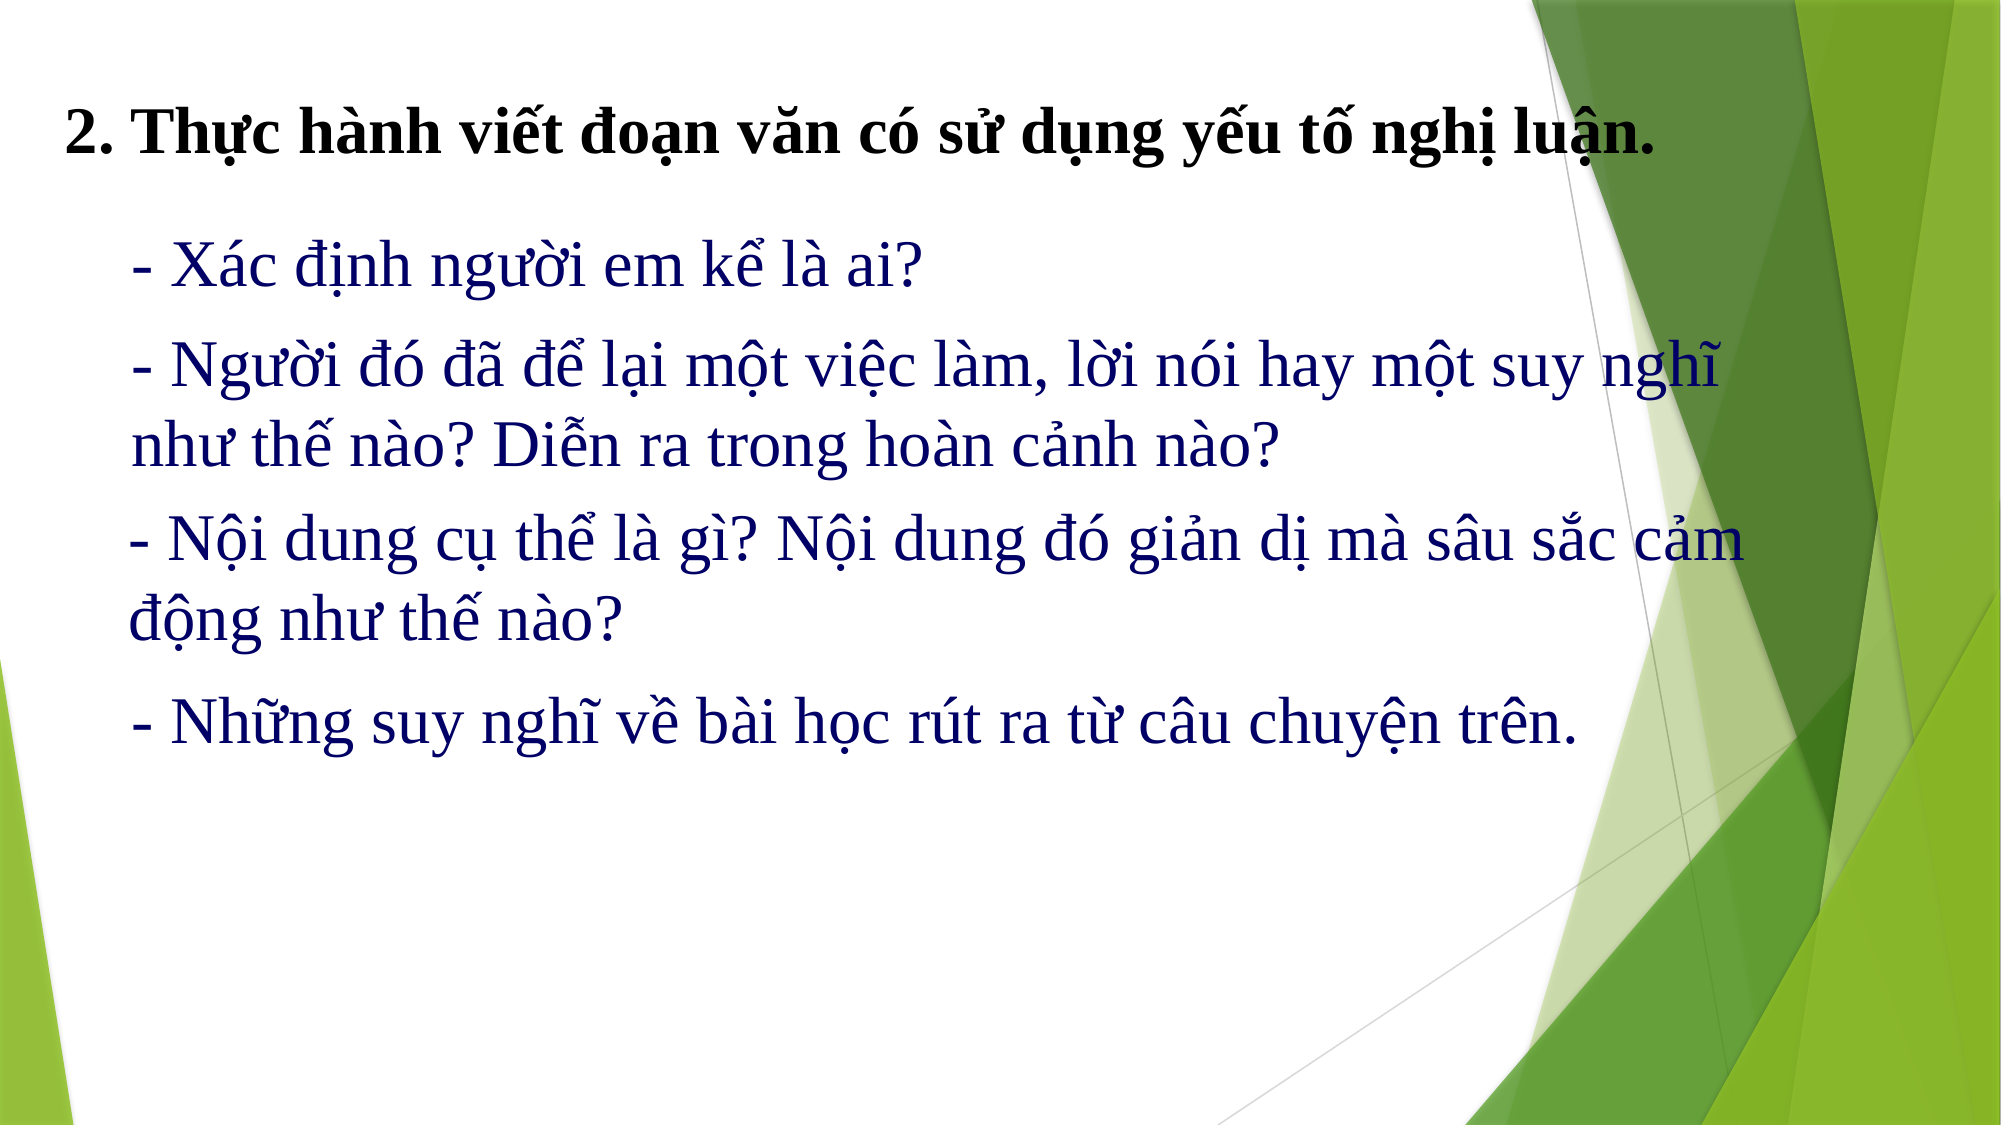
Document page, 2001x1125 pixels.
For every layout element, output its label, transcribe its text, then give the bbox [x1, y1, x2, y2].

text_box - Người đó đã để lại một việc làm, lời nói hay một suy nghĩ như thế nào? Diễn ra trong hoàn cảnh nào? [116, 312, 1850, 488]
text_box - Xác định người em kể là ai? [116, 212, 1800, 308]
text_box - Những suy nghĩ về bài học rút ra từ câu chuyện trên. [116, 669, 1867, 765]
text_box - Nội dung cụ thể là gì? Nội dung đó giản dị mà sâu sắc cảm động như thế nào? [114, 486, 1781, 662]
text_box 2. Thực hành viết đoạn văn có sử dụng yếu tố nghị luận. [49, 79, 1700, 174]
